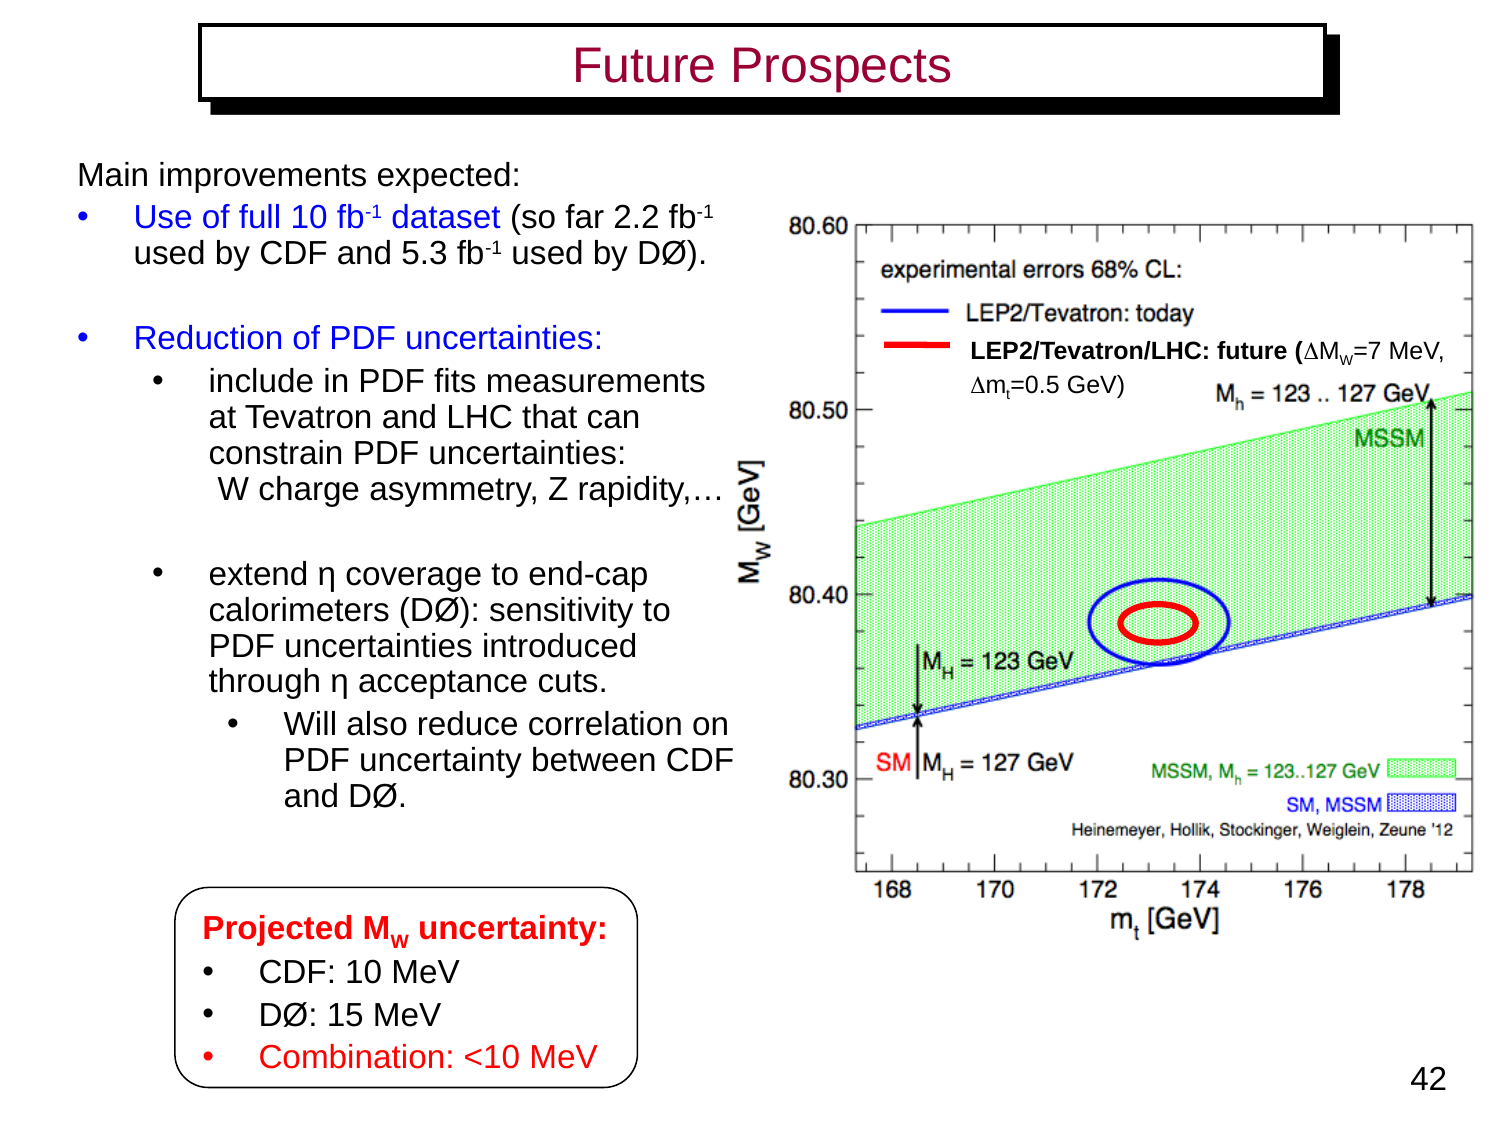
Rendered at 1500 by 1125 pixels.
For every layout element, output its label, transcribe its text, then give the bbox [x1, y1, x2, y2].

slide_number 42 [1149, 1049, 1463, 1125]
text_box Future Prospects [199, 24, 1325, 100]
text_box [724, 199, 1500, 951]
text_box Projected MW uncertainty: CDF: 10 MeV DØ: 15 MeV Combination: <10 MeV [187, 900, 638, 1075]
text_box Main improvements expected: Use of full 10 fb-1 dataset (so far 2.2 fb-1 used by CDF and 5.3 fb-1 used by DØ). Reduction of PDF uncertainties: include in PDF fits measurements at Tevatron and LHC that can constrain PDF uncertainties: W charge asymmetry, Z rapidity,… extend η coverage to end-cap calorimeters (DØ): sensitivity to PDF uncertainties introduced through η acceptance cuts. Will also reduce correlation on PDF uncertainty between CDF and DØ. [62, 149, 750, 400]
text_box [174, 887, 631, 1088]
